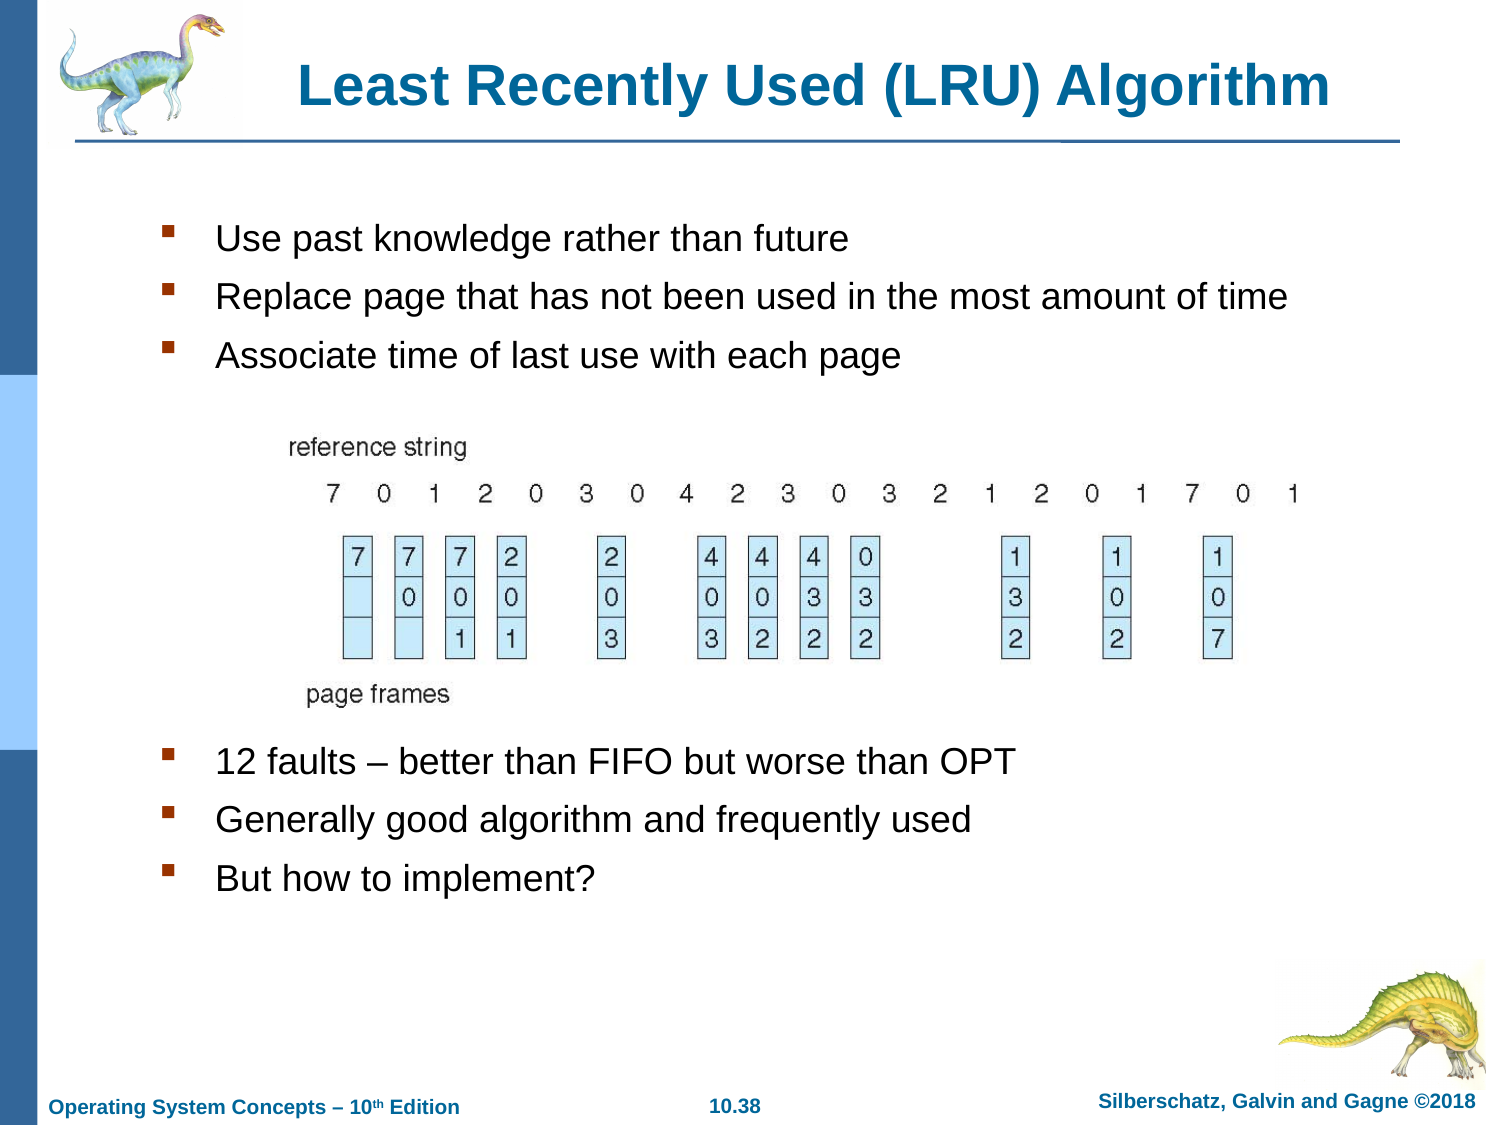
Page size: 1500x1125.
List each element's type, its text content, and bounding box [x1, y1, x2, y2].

picture [1275, 959, 1486, 1090]
picture [288, 432, 1301, 709]
title Least Recently Used (LRU) Algorithm [185, 30, 1444, 125]
picture [46, 0, 243, 149]
list Use past knowledge rather than future Replace page that has not been used in the most amount of time Associate time of last use with each page 12 faults – better than FIFO but worse than OPT Generally good algorithm and frequently used But how to implement? [143, 206, 1416, 1001]
